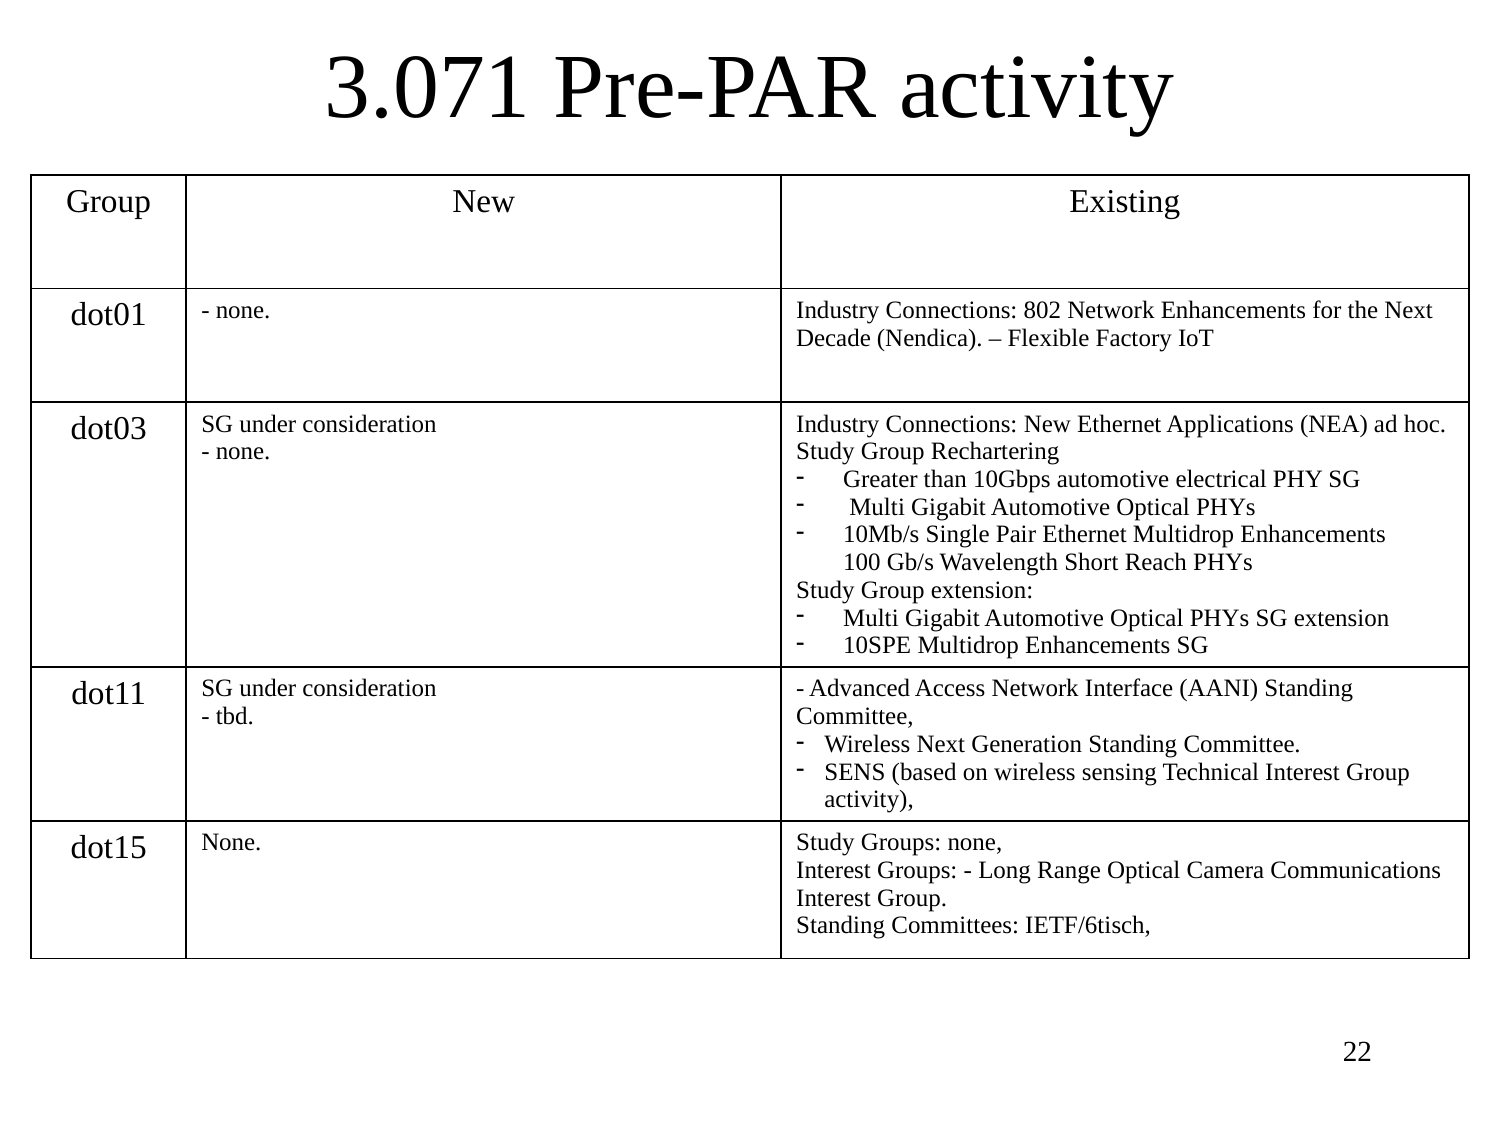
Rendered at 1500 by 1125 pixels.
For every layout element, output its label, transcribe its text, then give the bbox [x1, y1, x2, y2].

table_cell dot01 [32, 289, 185, 401]
title 3.071 Pre-PAR activity [112, 24, 1388, 138]
table_cell - Advanced Access Network Interface (AANI) Standing Committee, Wireless Next Generation Standing Committee. SENS (based on wireless sensing Technical Interest Group activity), [782, 668, 1468, 820]
table_cell dot15 [32, 822, 185, 958]
table_cell Industry Connections: 802 Network Enhancements for the Next Decade (Nendica). – Flexible Factory IoT [782, 289, 1468, 401]
table_cell SG under consideration - none. [187, 403, 780, 666]
table_cell - none. [187, 289, 780, 401]
table_header New [187, 176, 780, 288]
table_cell dot03 [32, 403, 185, 666]
table_header Group [32, 176, 185, 288]
table_header Existing [782, 176, 1468, 288]
table_cell SG under consideration - tbd. [187, 668, 780, 820]
table_cell Study Groups: none, Interest Groups: - Long Range Optical Camera Communications Interest Group. Standing Committees: IETF/6tisch, [782, 822, 1468, 958]
table_cell dot11 [32, 668, 185, 820]
table_cell None. [187, 822, 780, 958]
table_cell Industry Connections: New Ethernet Applications (NEA) ad hoc. Study Group Rechartering Greater than 10Gbps automotive electrical PHY SG Multi Gigabit Automotive Optical PHYs 10Mb/s Single Pair Ethernet Multidrop Enhancements 100 Gb/s Wavelength Short Reach PHYs Study Group extension: Multi Gigabit Automotive Optical PHYs SG extension 10SPE Multidrop Enhancements SG [782, 403, 1468, 666]
slide_number 22 [1074, 1024, 1388, 1101]
